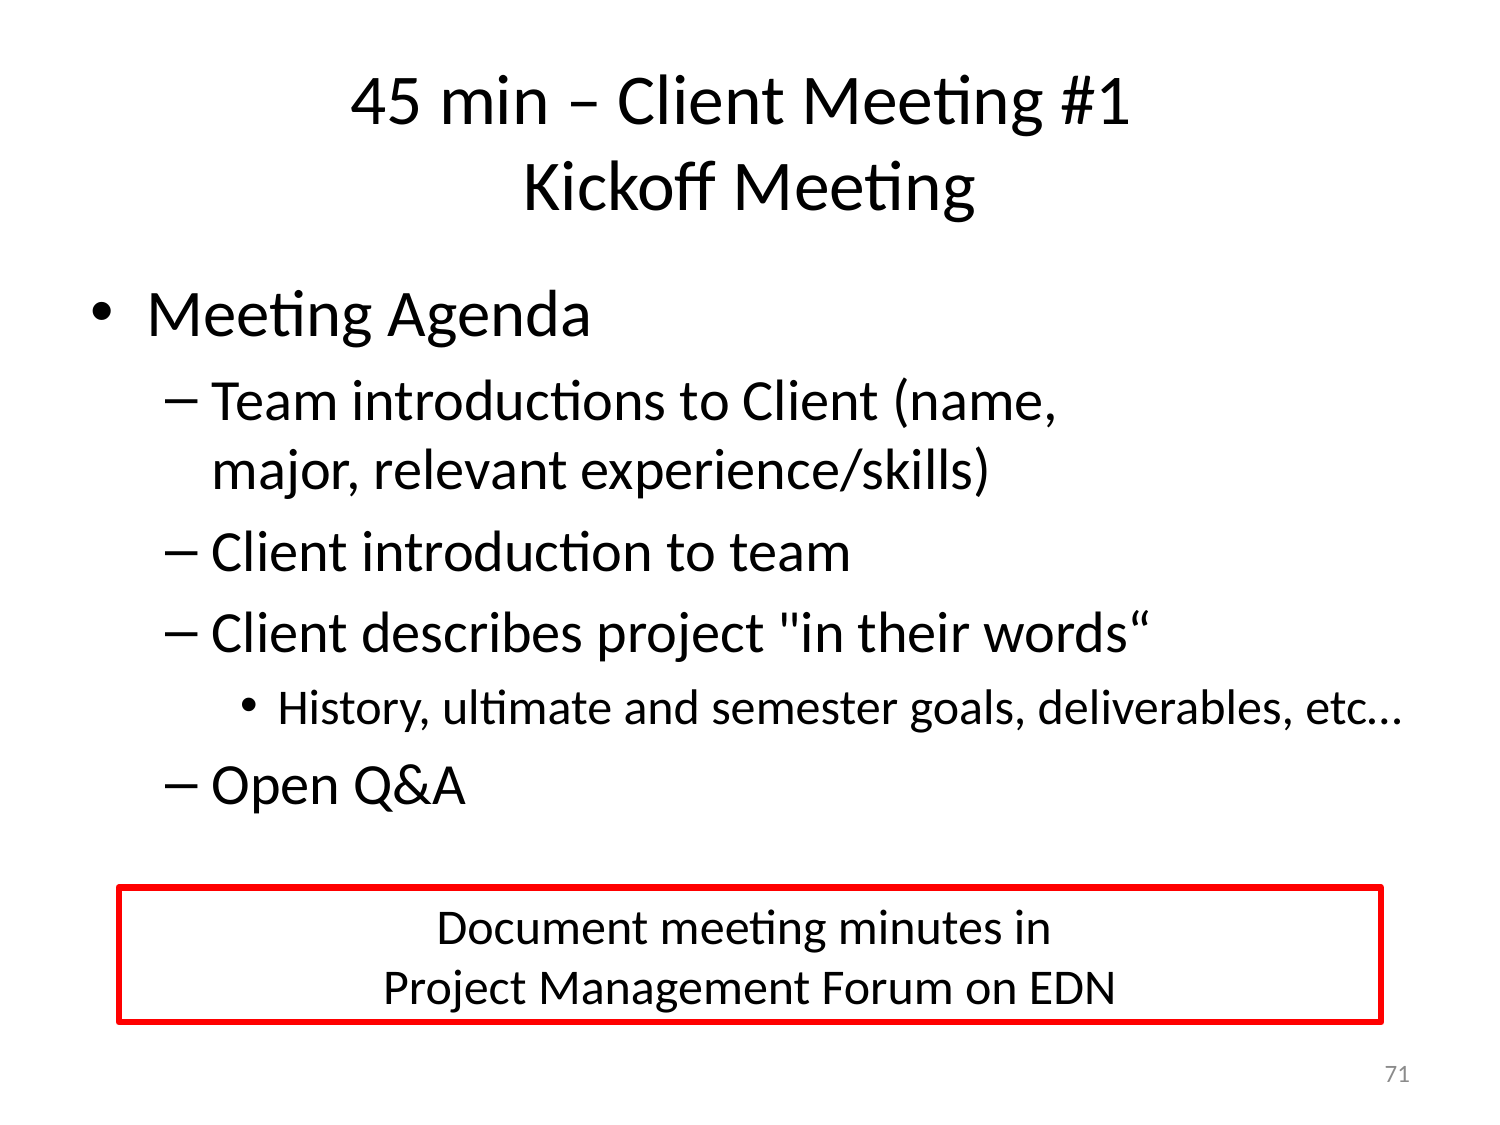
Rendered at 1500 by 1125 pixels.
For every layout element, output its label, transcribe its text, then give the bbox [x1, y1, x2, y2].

list Meeting Agenda Team introductions to Client (name, major, relevant experience/skills) Client introduction to team Client describes project "in their words“ History, ultimate and semester goals, deliverables, etc… Open Q&A [75, 262, 1425, 1005]
slide_number 71 [1074, 1042, 1425, 1103]
title 45 min – Client Meeting #1 Kickoff Meeting [75, 45, 1425, 233]
text_box Document meeting minutes in Project Management Forum on EDN [118, 887, 1382, 1023]
